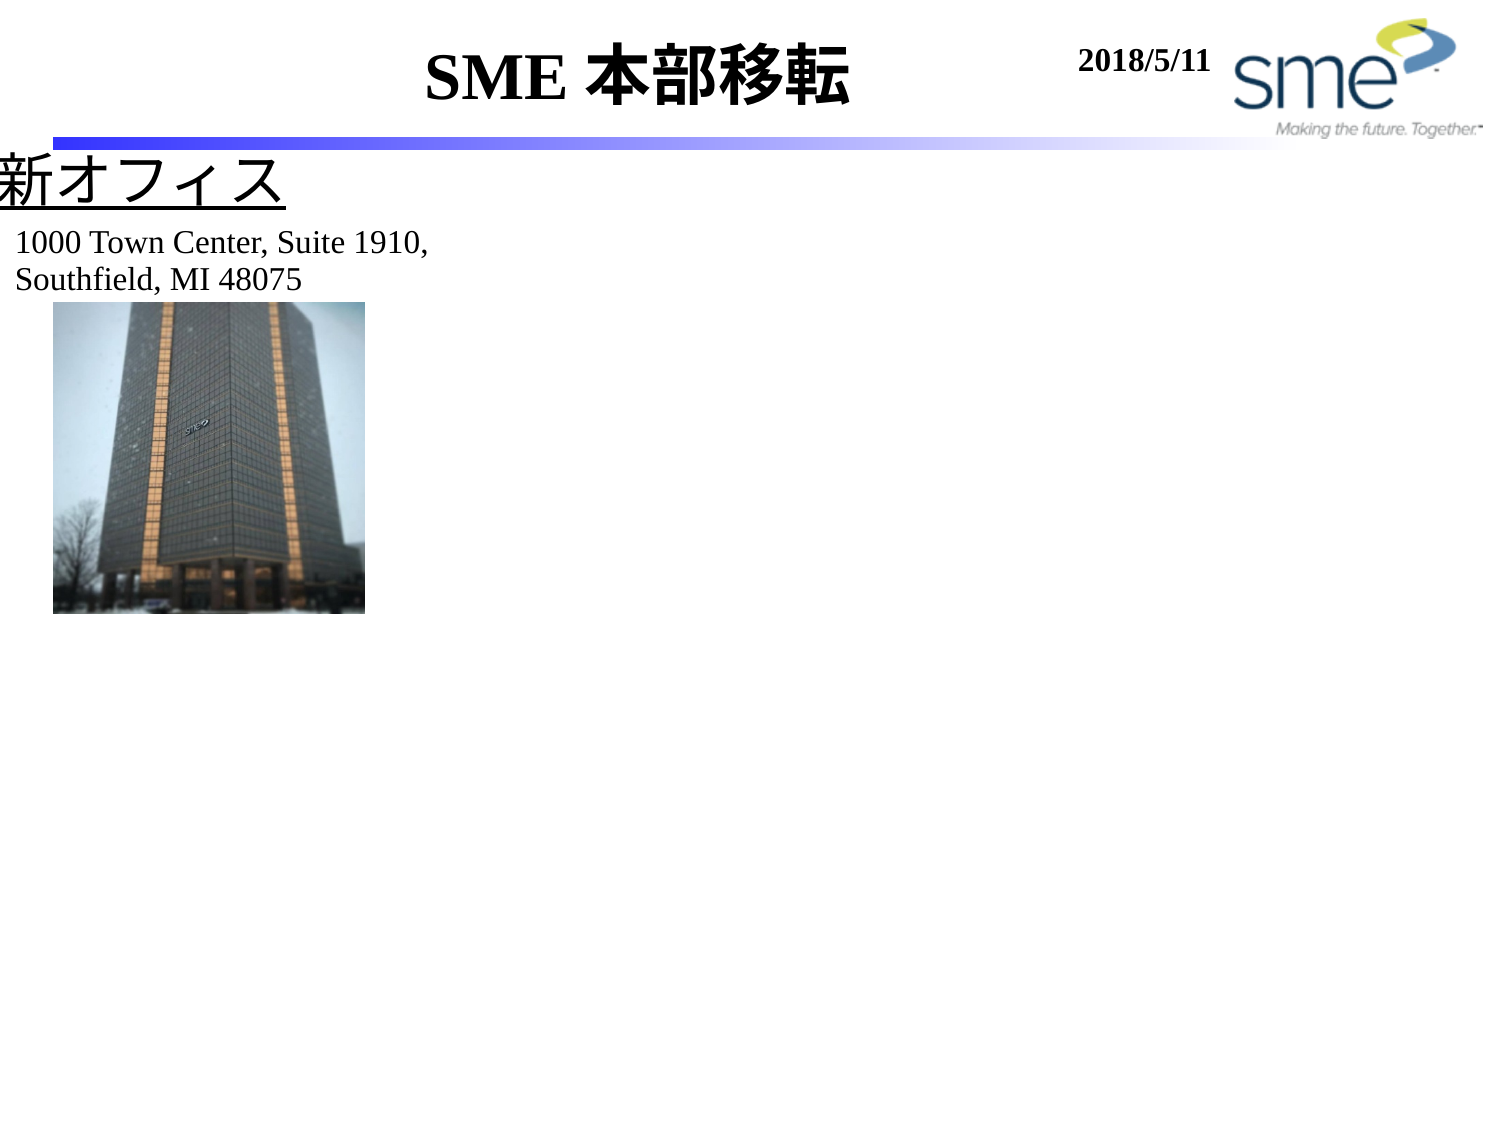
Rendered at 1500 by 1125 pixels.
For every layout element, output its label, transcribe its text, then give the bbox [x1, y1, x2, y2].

picture [1234, 18, 1483, 139]
text_box 2018/5/11 [1152, 30, 1247, 86]
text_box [0, 135, 450, 307]
picture [52, 302, 365, 614]
text_box SME本部移転 [124, 25, 1152, 149]
